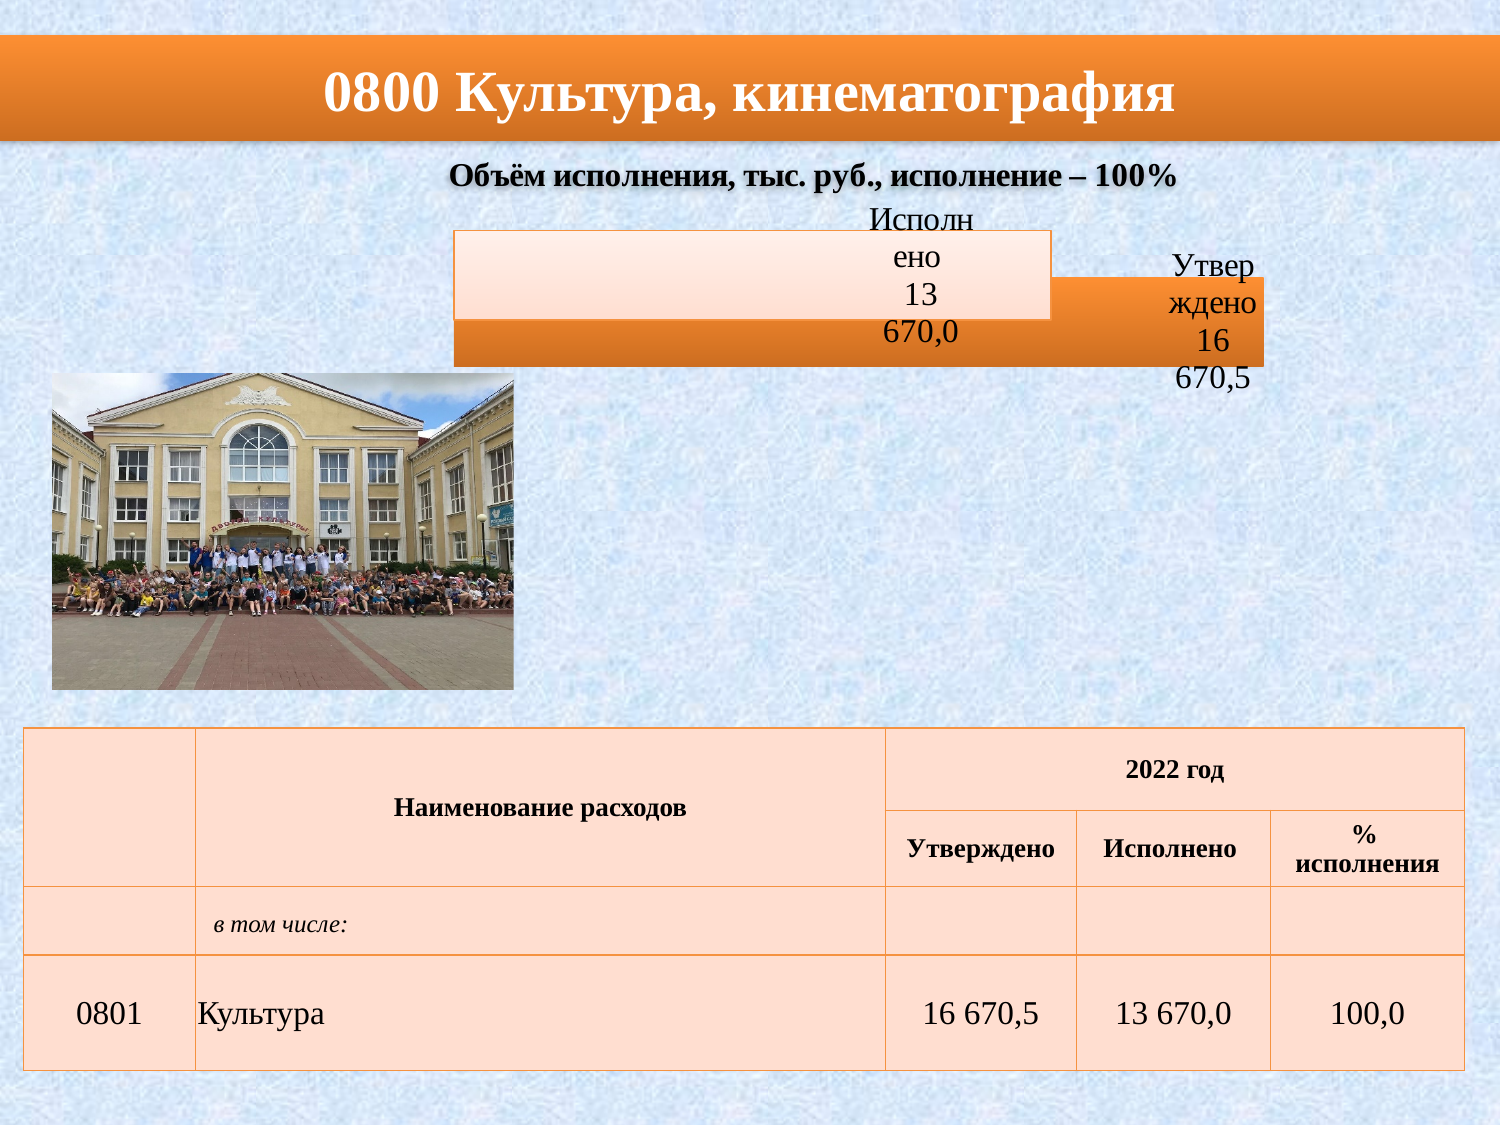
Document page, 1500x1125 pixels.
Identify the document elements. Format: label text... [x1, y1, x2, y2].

table_cell Утверждено [886, 811, 1076, 886]
title 0800 Культура, кинематография [0, 34, 1500, 141]
table_header Наименование расходов [196, 729, 885, 886]
table_header 2022 год [886, 729, 1464, 810]
picture [0, 0, 1500, 34]
table_cell % исполнения [1271, 811, 1464, 886]
table_cell [886, 887, 1076, 954]
table_cell [1271, 887, 1464, 954]
chart [409, 140, 1454, 457]
table_cell 100,0 [1271, 956, 1464, 1070]
table_cell в том числе: [196, 887, 885, 954]
table_cell Исполнено [1077, 811, 1270, 886]
table_cell 13 670,0 [1077, 956, 1270, 1070]
table_cell 16 670,5 [886, 956, 1076, 1070]
table_cell [1077, 887, 1270, 954]
table_header [24, 729, 195, 886]
table_cell [24, 887, 195, 954]
picture [0, 141, 1500, 1125]
table_cell 0801 [24, 956, 195, 1070]
table_cell Культура [196, 956, 885, 1070]
